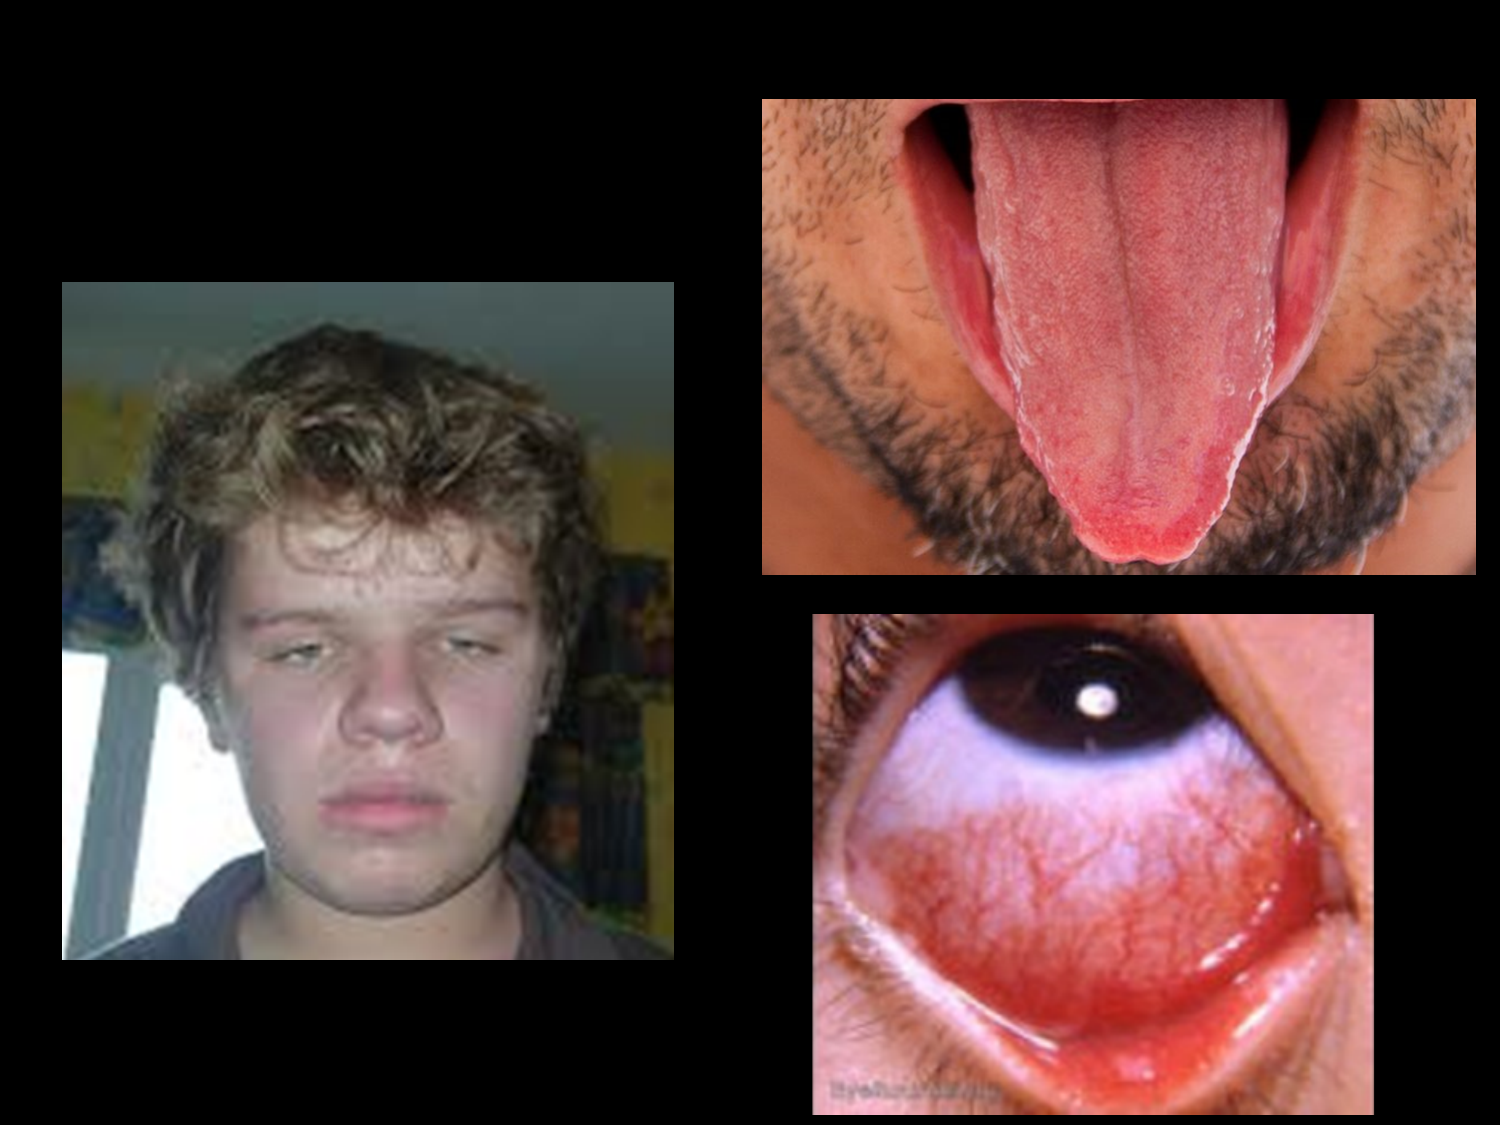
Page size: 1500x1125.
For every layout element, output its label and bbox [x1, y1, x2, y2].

picture [62, 282, 675, 960]
list [762, 98, 1476, 575]
picture [812, 614, 1375, 1115]
